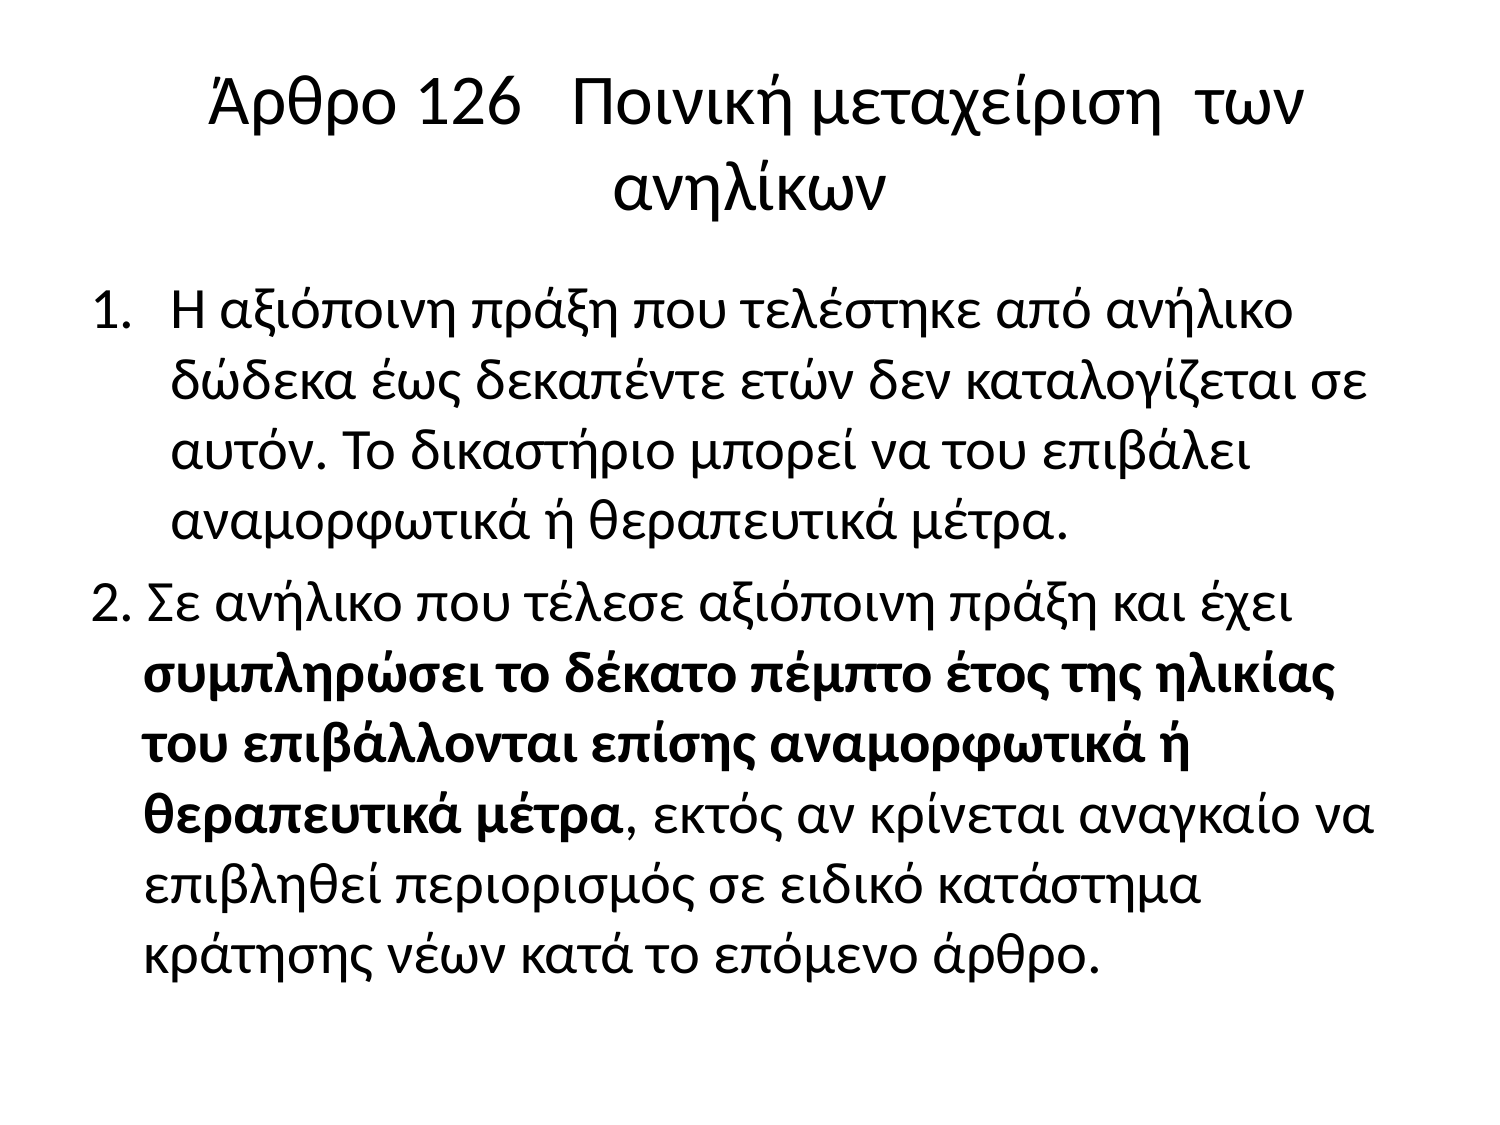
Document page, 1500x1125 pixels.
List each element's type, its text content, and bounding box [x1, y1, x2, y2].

title Άρθρο 126 Ποινική μεταχείριση των ανηλίκων [75, 45, 1425, 233]
list Η αξιόποινη πράξη που τελέστηκε από ανήλικο δώδεκα έως δεκαπέντε ετών δεν καταλογίζεται σε αυτόν. Το δικαστήριο μπορεί να του επιβάλει αναμορφωτικά ή θεραπευτικά μέτρα. 2. Σε ανήλικο που τέλεσε αξιόποινη πράξη και έχει συμπληρώσει το δέκατο πέμπτο έτος της ηλικίας του επιβάλλονται επίσης αναμορφωτικά ή θεραπευτικά μέτρα, εκτός αν κρίνεται αναγκαίο να επιβληθεί περιορισμός σε ειδικό κατάστημα κράτησης νέων κατά το επόμενο άρθρο. [75, 262, 1425, 1005]
